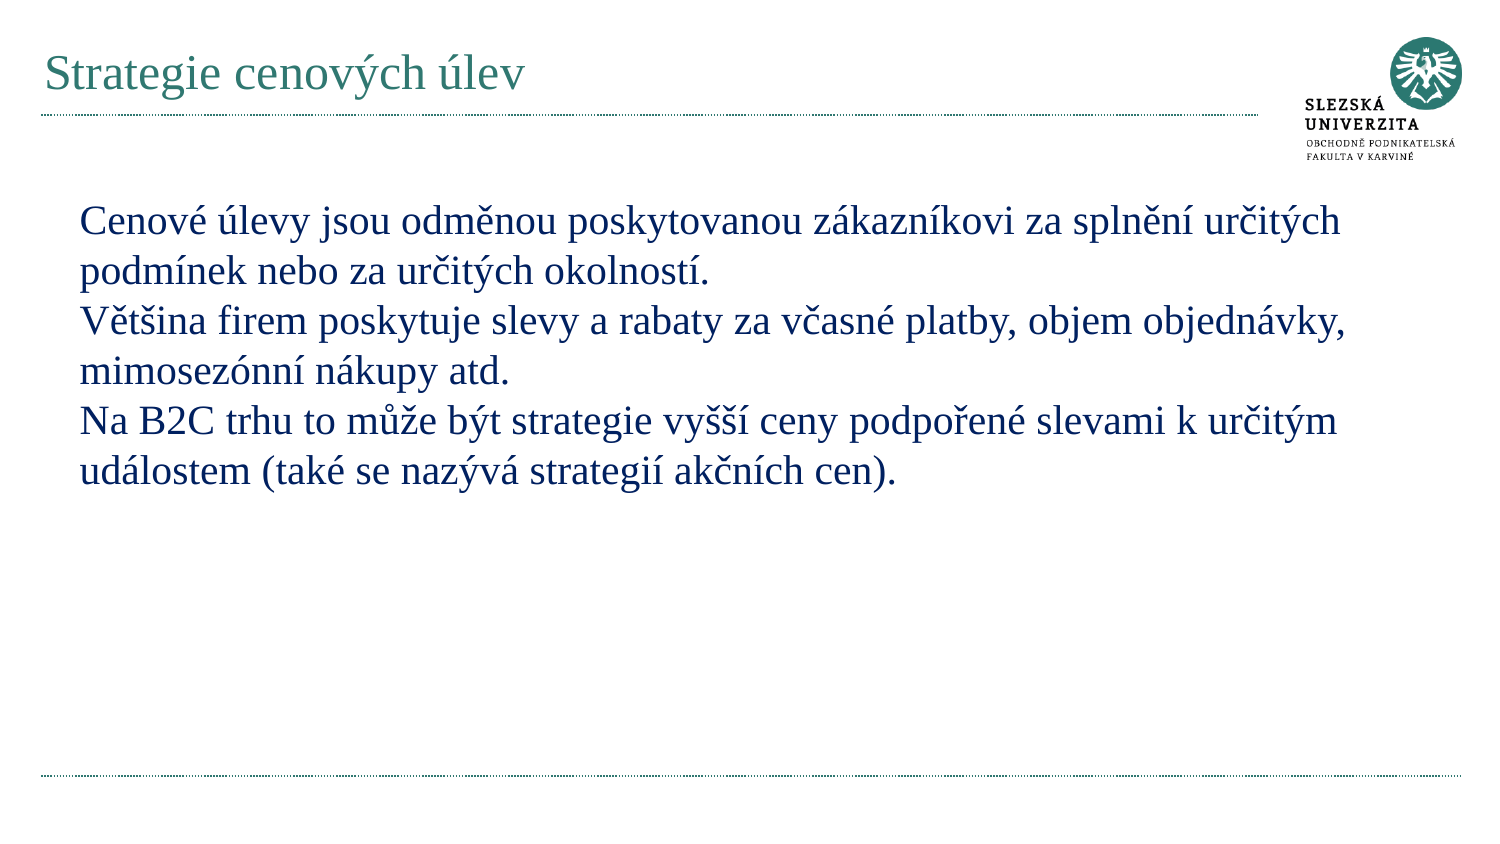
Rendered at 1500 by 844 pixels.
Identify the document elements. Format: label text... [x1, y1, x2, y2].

picture [1305, 37, 1462, 160]
list Cenové úlevy jsou odměnou poskytovanou zákazníkovi za splnění určitých podmínek nebo za určitých okolností. Většina firem poskytuje slevy a rabaty za včasné platby, objem objednávky, mimosezónní nákupy atd. Na B2C trhu to může být strategie vyšší ceny podpořené slevami k určitým událostem (také se nazývá strategií akčních cen). [64, 185, 1424, 682]
title Strategie cenových úlev [29, 32, 668, 116]
